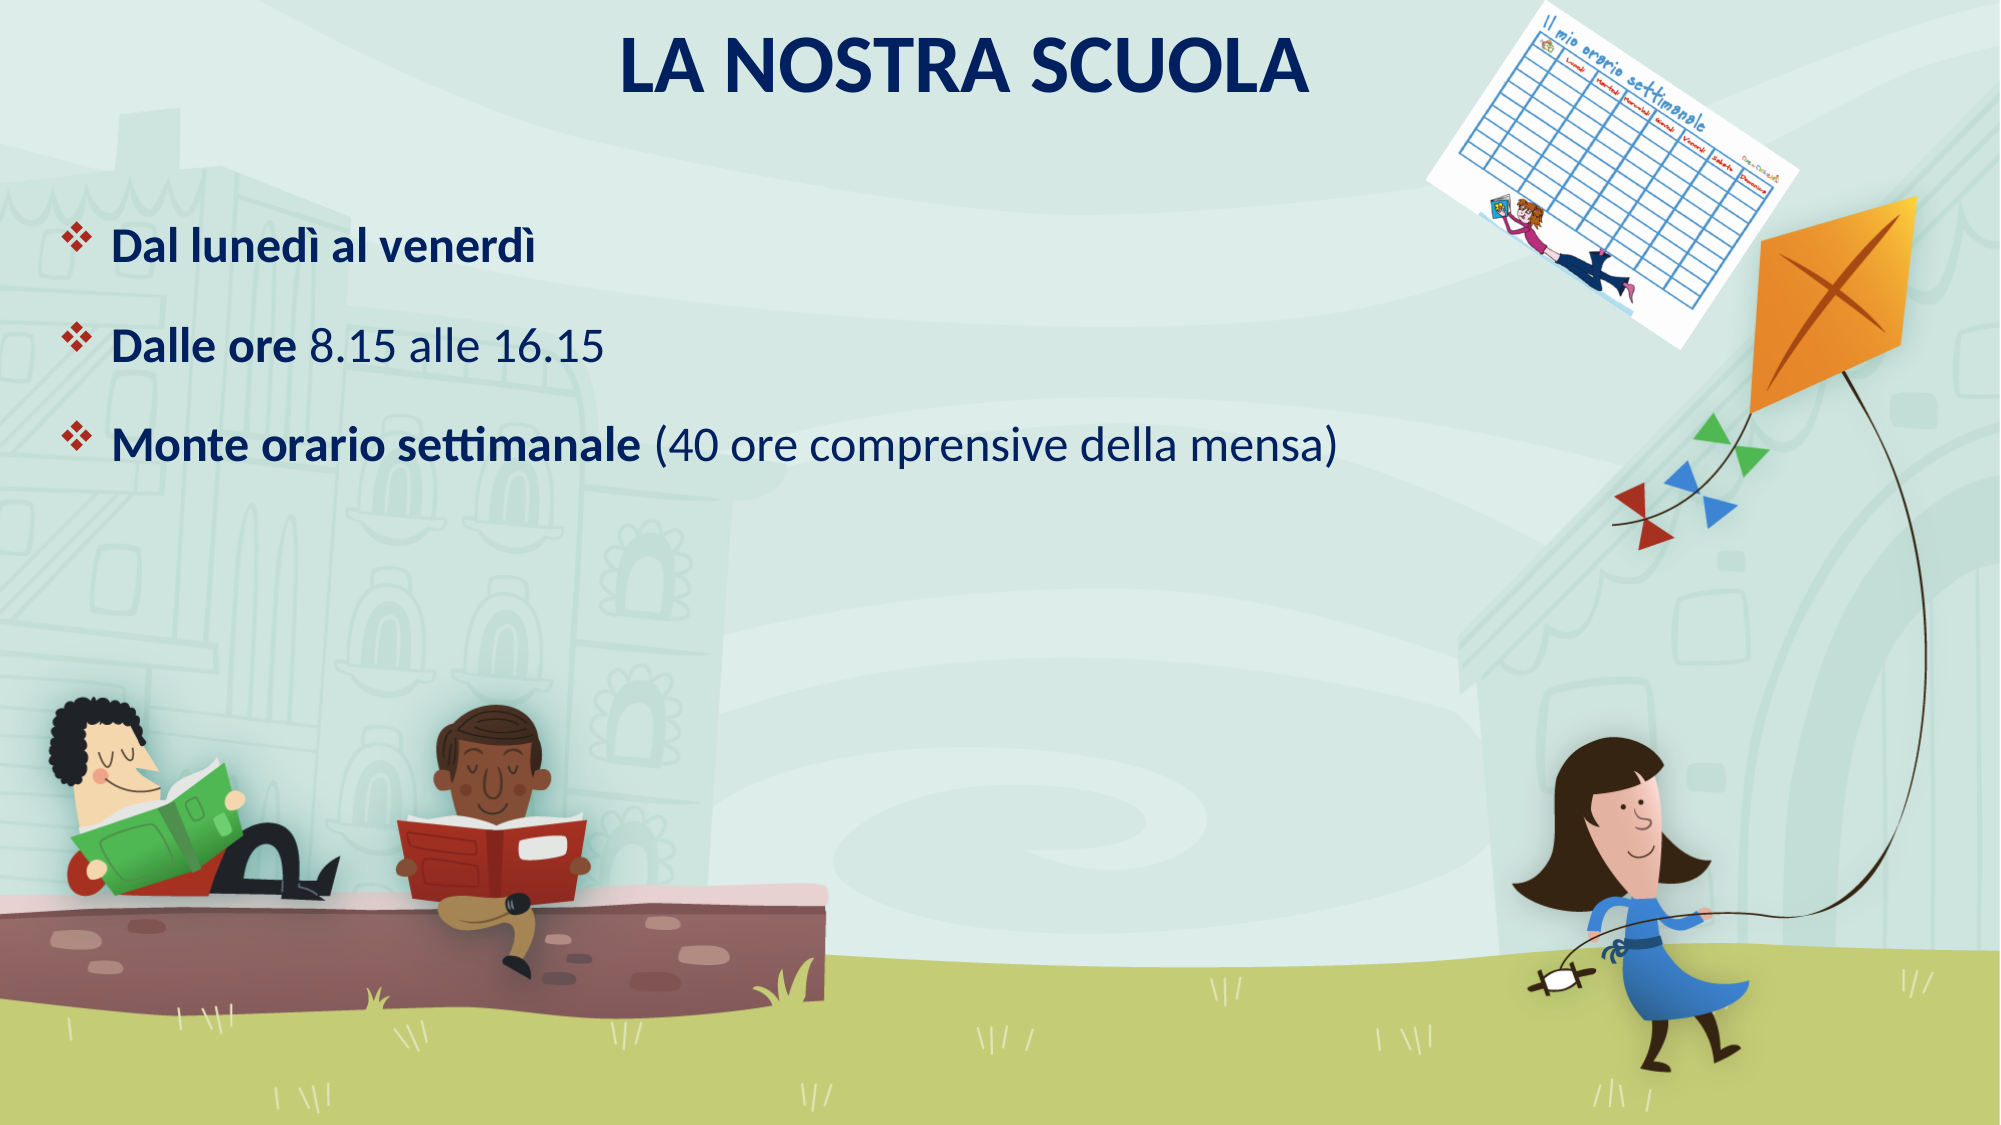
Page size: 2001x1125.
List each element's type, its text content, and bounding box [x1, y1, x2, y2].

text_box Dal lunedì al venerdì Dalle ore 8.15 alle 16.15 Monte orario settimanale (40 ore comprensive della mensa) [43, 174, 1827, 479]
text_box LA NOSTRA SCUOLA [604, 2, 1325, 117]
picture [0, 0, 2000, 1125]
